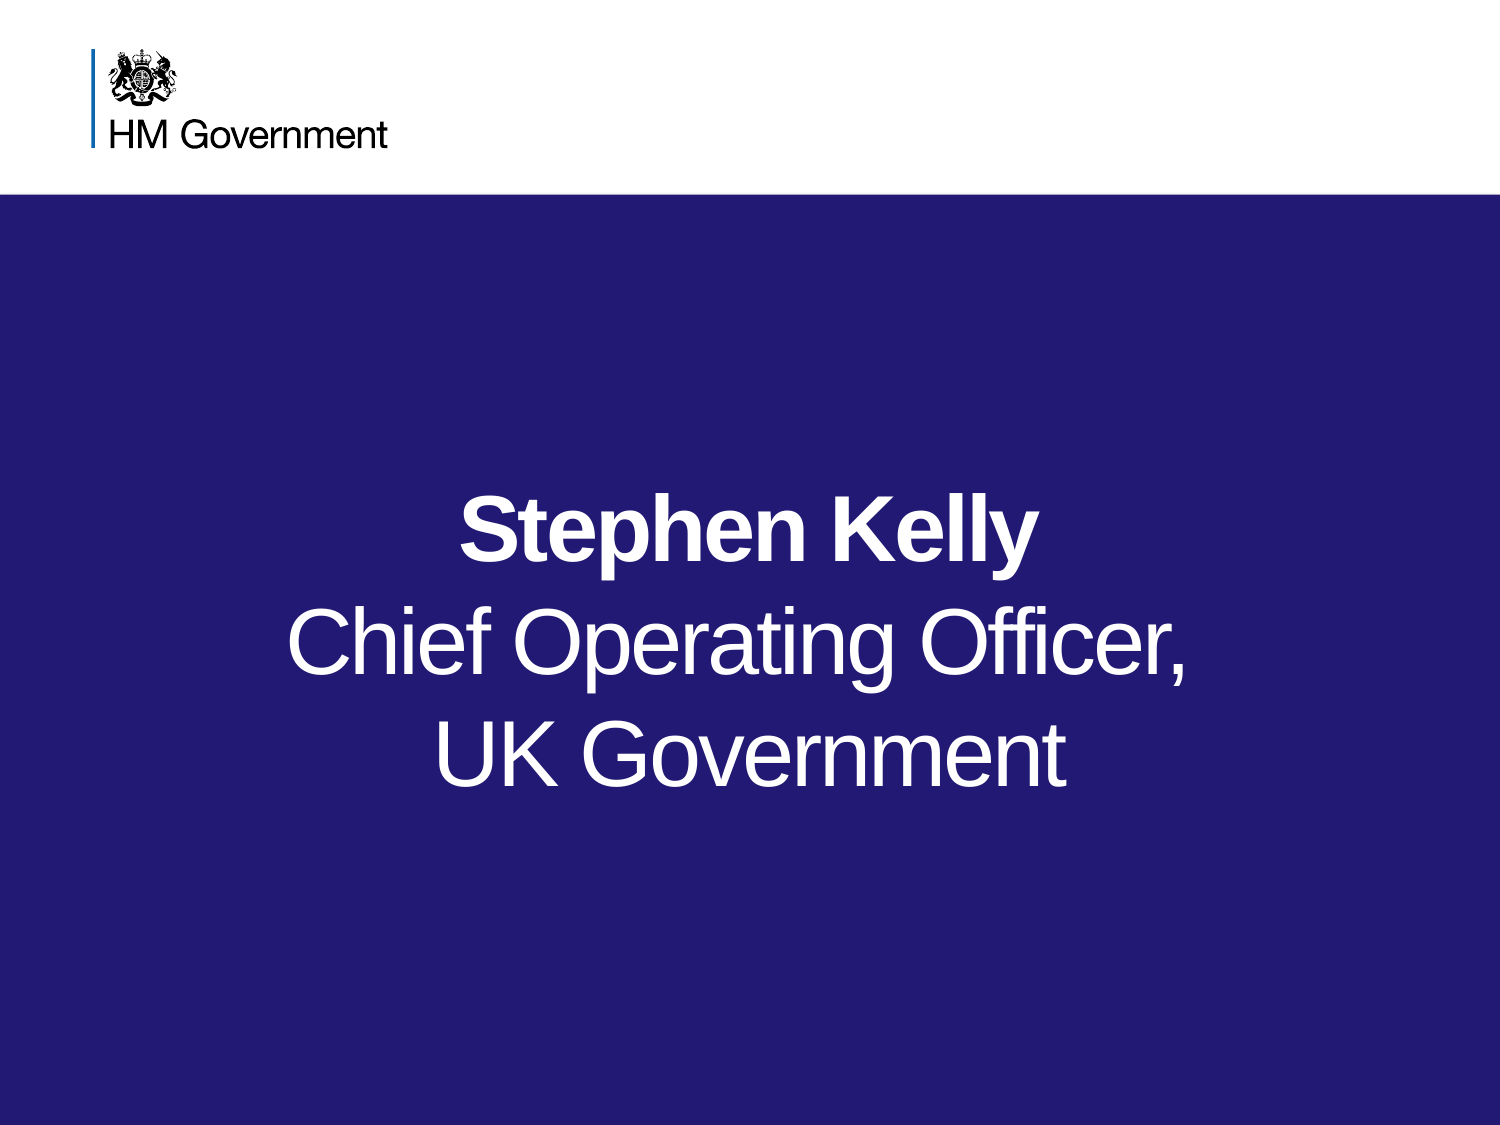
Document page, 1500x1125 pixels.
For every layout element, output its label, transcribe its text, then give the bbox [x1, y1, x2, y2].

title Stephen Kelly Chief Operating Officer, UK Government [183, 467, 1317, 680]
